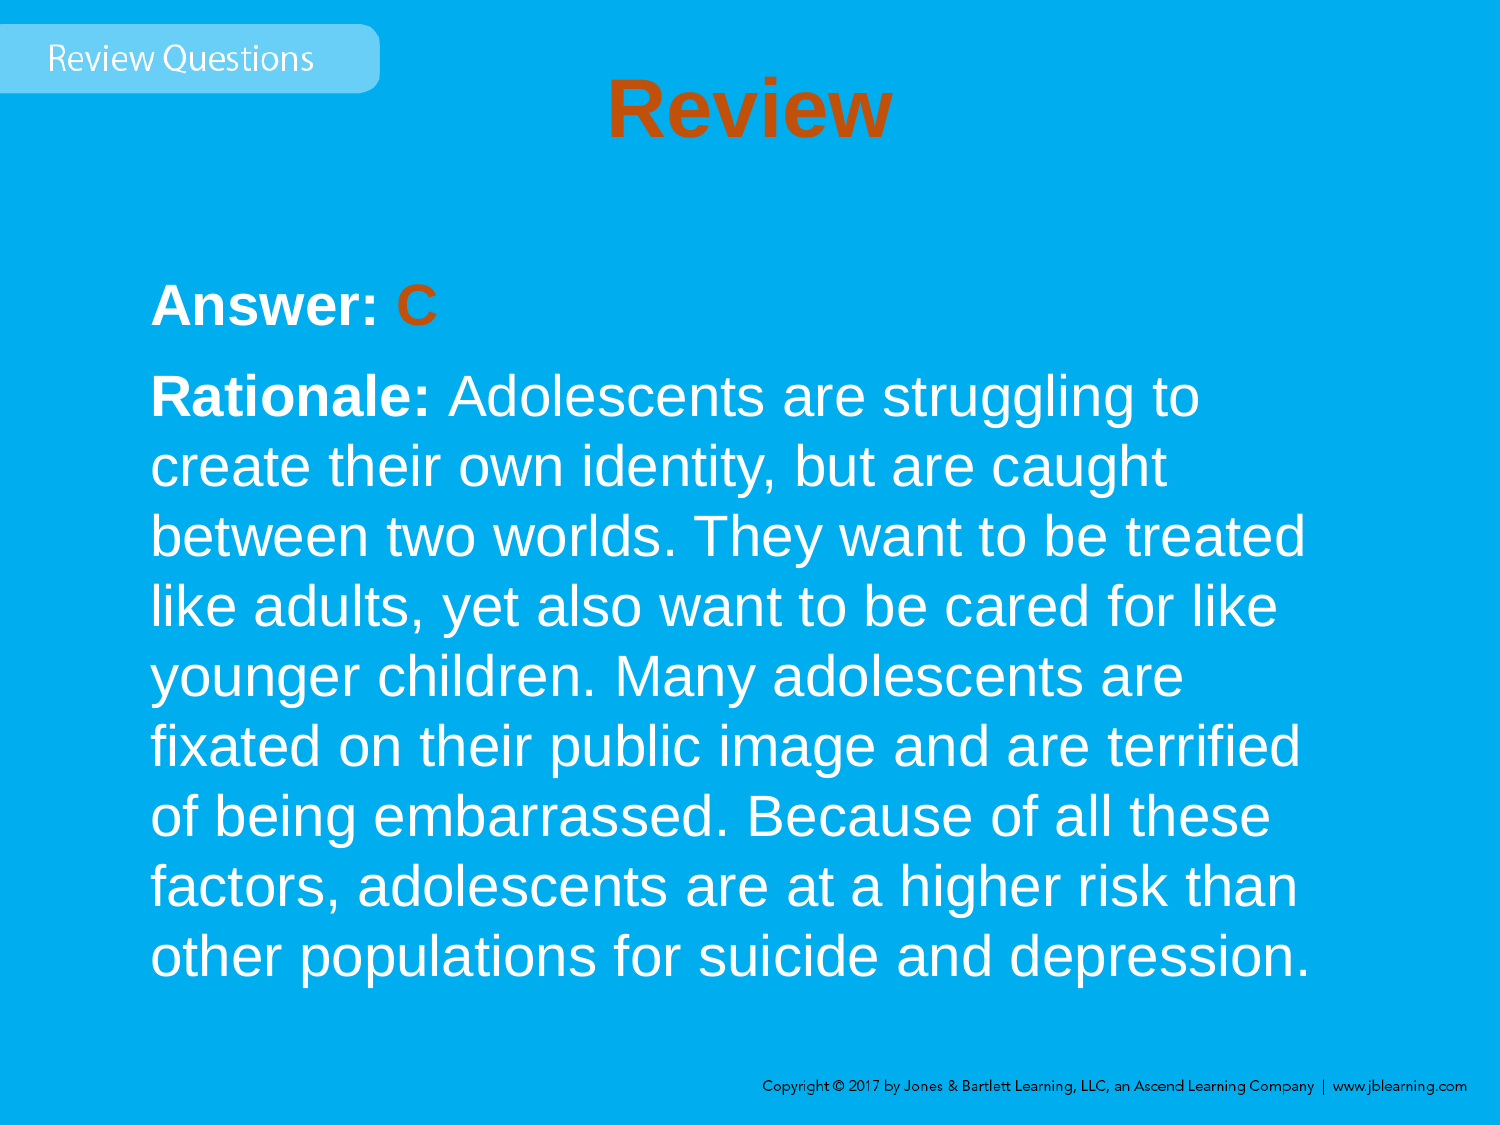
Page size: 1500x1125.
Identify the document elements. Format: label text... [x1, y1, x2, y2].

title Review [112, 37, 1388, 188]
picture [0, 25, 377, 93]
list Answer: C Rationale: Adolescents are struggling to create their own identity, but are caught between two worlds. They want to be treated like adults, yet also want to be cared for like younger children. Many adolescents are fixated on their public image and are terrified of being embarrassed. Because of all these factors, adolescents are at a higher risk than other populations for suicide and depression. [112, 237, 1388, 1025]
